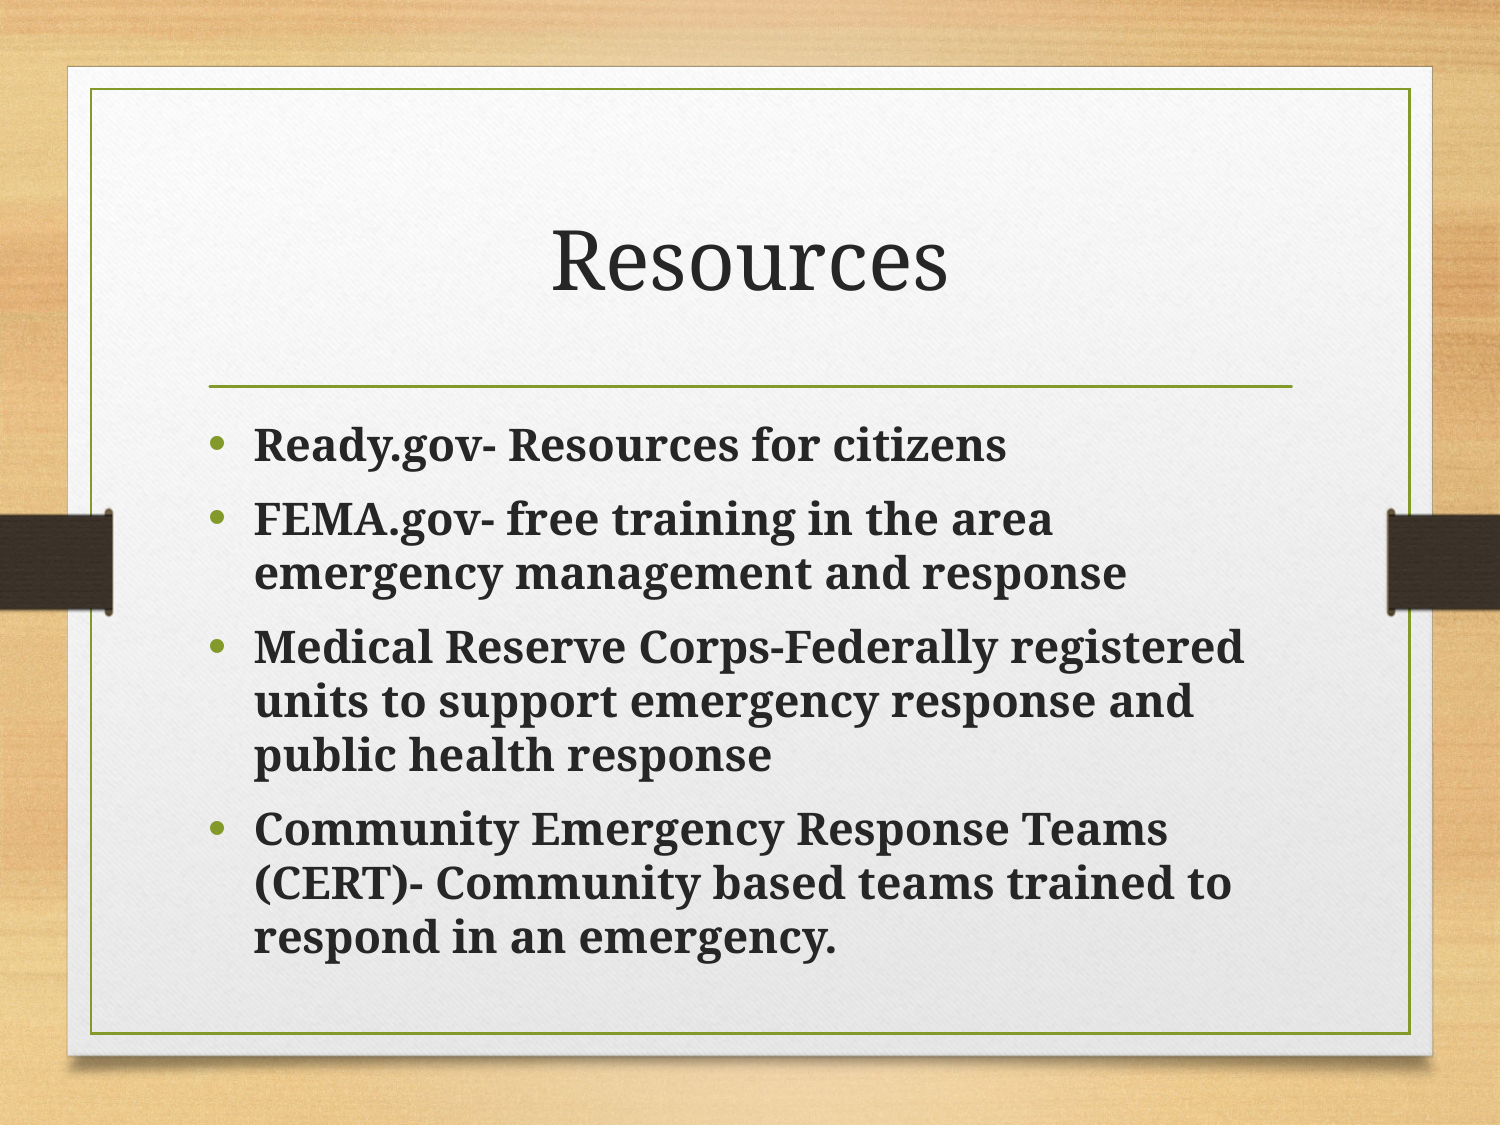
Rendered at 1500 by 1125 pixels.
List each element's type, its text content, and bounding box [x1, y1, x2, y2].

title Resources [193, 150, 1309, 365]
picture [0, 0, 1500, 1125]
list Ready.gov- Resources for citizens FEMA.gov- free training in the area emergency management and response Medical Reserve Corps-Federally registered units to support emergency response and public health response Community Emergency Response Teams (CERT)- Community based teams trained to respond in an emergency. [193, 408, 1309, 974]
